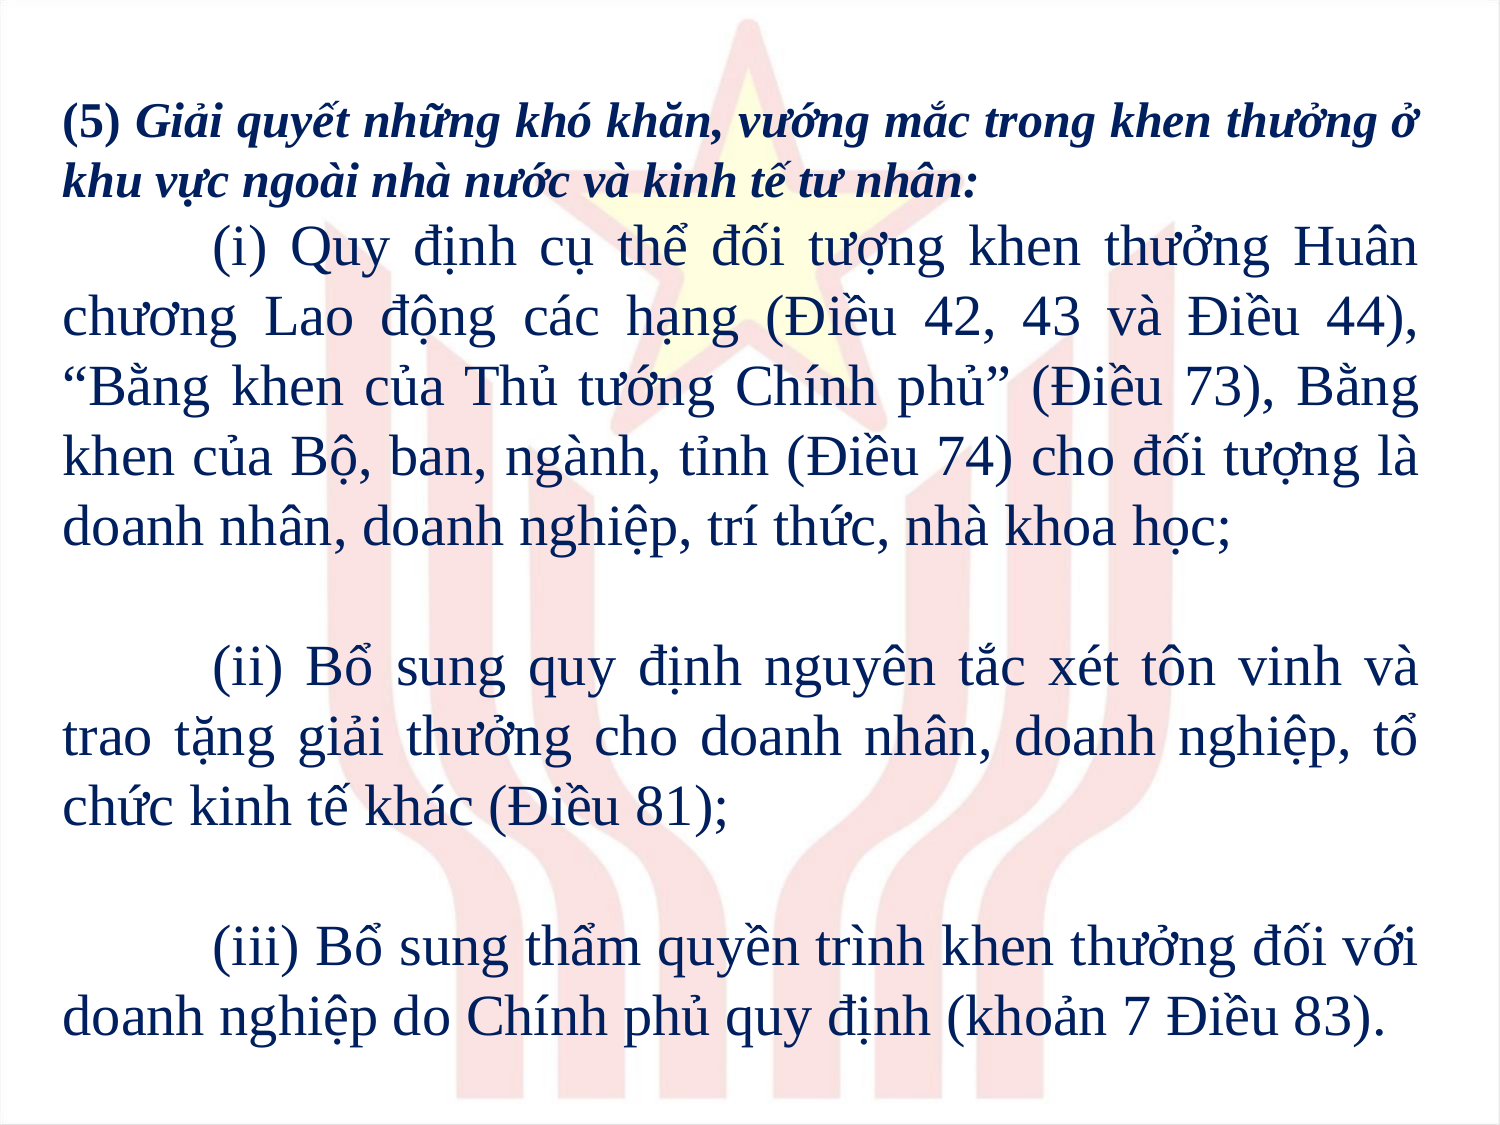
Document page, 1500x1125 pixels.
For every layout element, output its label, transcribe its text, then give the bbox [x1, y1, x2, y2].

list (5) Giải quyết những khó khăn, vướng mắc trong khen thưởng ở khu vực ngoài nhà nước và kinh tế tư nhân: (i) Quy định cụ thể đối tượng khen thưởng Huân chương Lao động các hạng (Điều 42, 43 và Điều 44), “Bằng khen của Thủ tướng Chính phủ” (Điều 73), Bằng khen của Bộ, ban, ngành, tỉnh (Điều 74) cho đối tượng là doanh nhân, doanh nghiệp, trí thức, nhà khoa học; (ii) Bổ sung quy định nguyên tắc xét tôn vinh và trao tặng giải thưởng cho doanh nhân, doanh nghiệp, tổ chức kinh tế khác (Điều 81); (iii) Bổ sung thẩm quyền trình khen thưởng đối với doanh nghiệp do Chính phủ quy định (khoản 7 Điều 83). [62, 87, 1421, 1057]
picture [0, 0, 1500, 1125]
